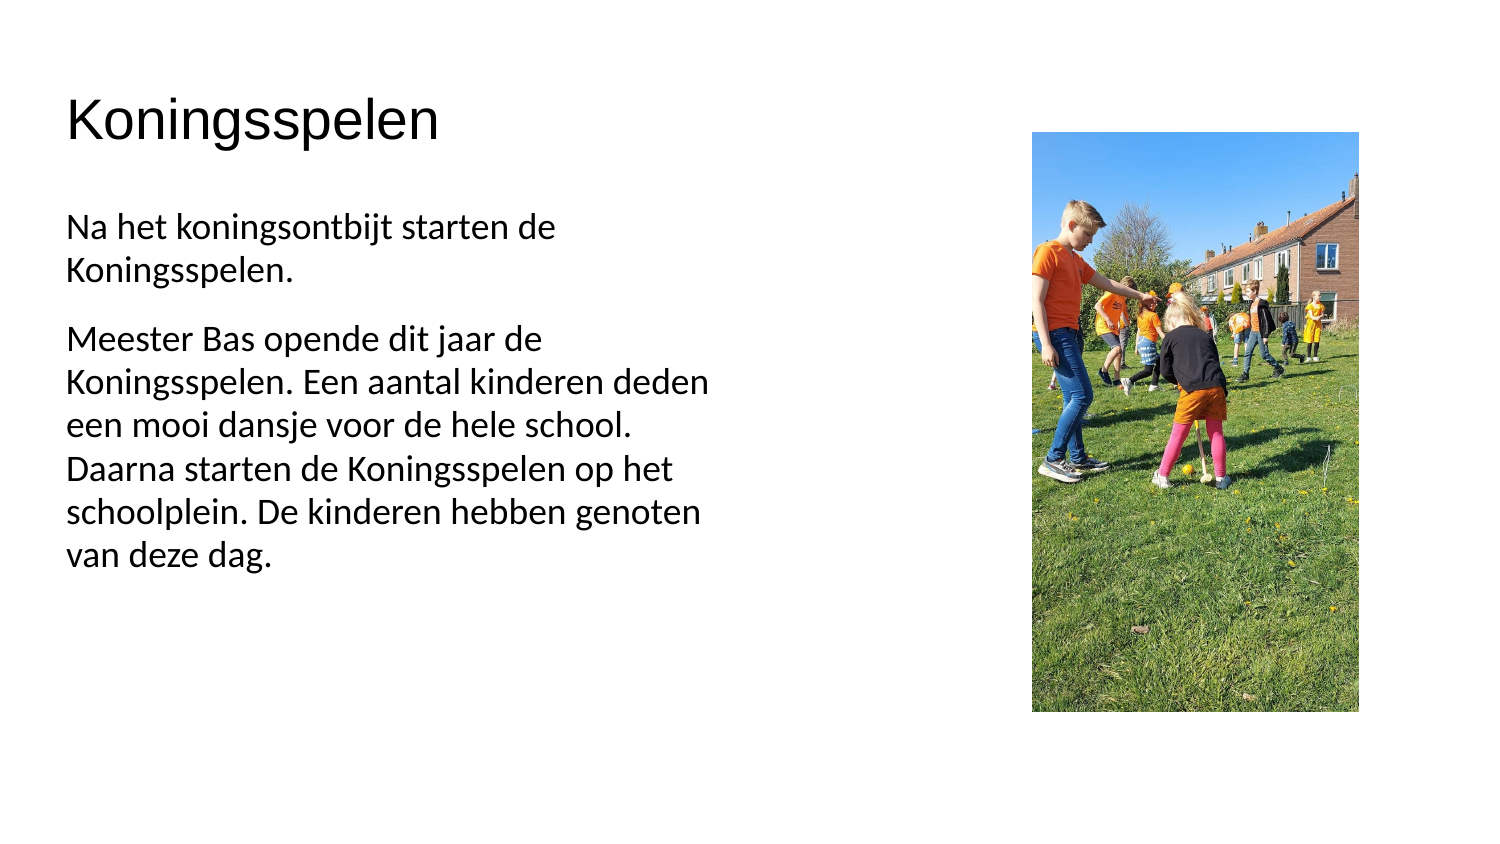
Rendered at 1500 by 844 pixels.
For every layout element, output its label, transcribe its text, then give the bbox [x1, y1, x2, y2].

picture [1031, 131, 1359, 712]
title Koningsspelen [51, 72, 1449, 167]
list Na het koningsontbijt starten de Koningsspelen. Meester Bas opende dit jaar de Koningsspelen. Een aantal kinderen deden een mooi dansje voor de hele school. Daarna starten de Koningsspelen op het schoolplein. De kinderen hebben genoten van deze dag. [51, 190, 750, 752]
